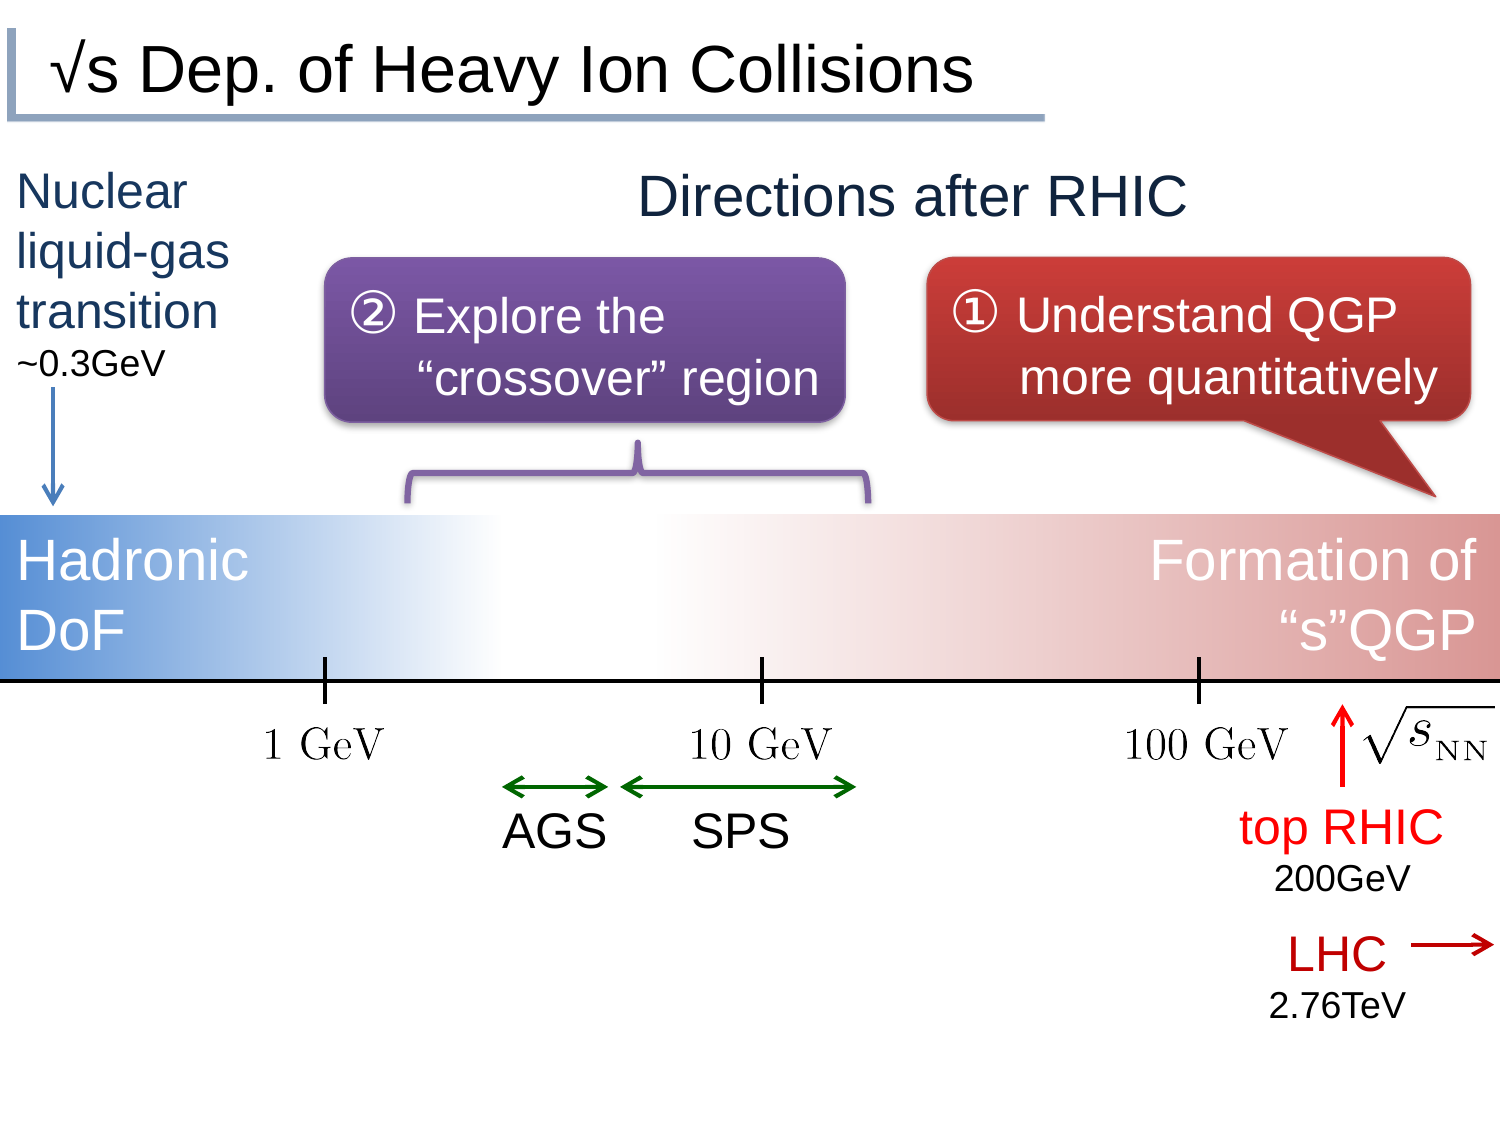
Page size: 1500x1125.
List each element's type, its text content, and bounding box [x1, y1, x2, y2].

picture [265, 727, 384, 760]
text_box SPS [676, 795, 806, 866]
picture [692, 727, 832, 760]
text_box Formation of “s”QGP [1134, 514, 1492, 670]
text_box AGS [487, 791, 623, 866]
text_box [0, 513, 504, 679]
text_box ② Explore the “crossover” region [323, 257, 846, 423]
text_box [404, 439, 872, 504]
text_box [653, 512, 1500, 679]
text_box LHC 2.76TeV [1253, 913, 1421, 1034]
text_box top RHIC 200GeV [1224, 786, 1461, 907]
text_box Nuclear liquid-gas transition ~0.3GeV [1, 151, 246, 392]
picture [1362, 706, 1495, 764]
title √s Dep. of Heavy Ion Collisions [15, 17, 1056, 115]
picture [1126, 727, 1288, 760]
text_box ① Understand QGP more quantitatively [926, 256, 1472, 498]
text_box Hadronic DoF [1, 515, 282, 670]
text_box Directions after RHIC [622, 151, 1204, 236]
